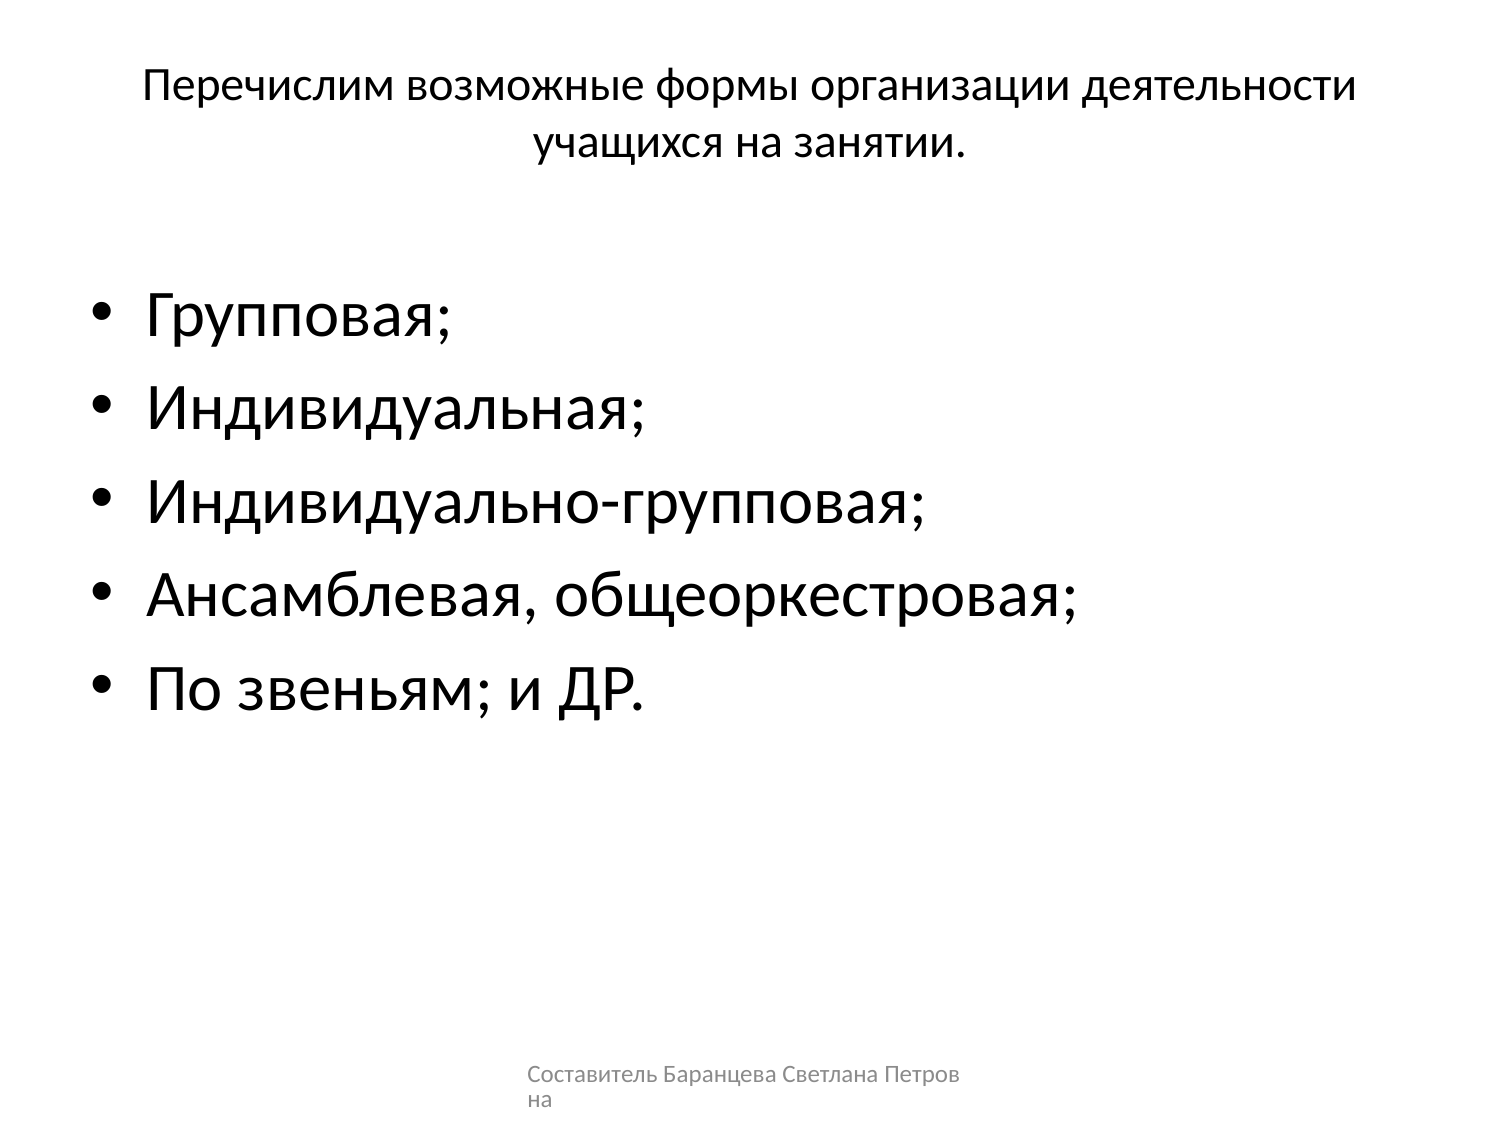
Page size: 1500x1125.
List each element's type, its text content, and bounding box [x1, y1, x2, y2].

footer Составитель Баранцева Светлана Петровна [512, 1042, 988, 1103]
list Групповая; Индивидуальная; Индивидуально-групповая; Ансамблевая, общеоркестровая; По звеньям; и ДР. [75, 262, 1425, 1005]
title Перечислим возможные формы организации деятельности учащихся на занятии. [75, 45, 1425, 233]
